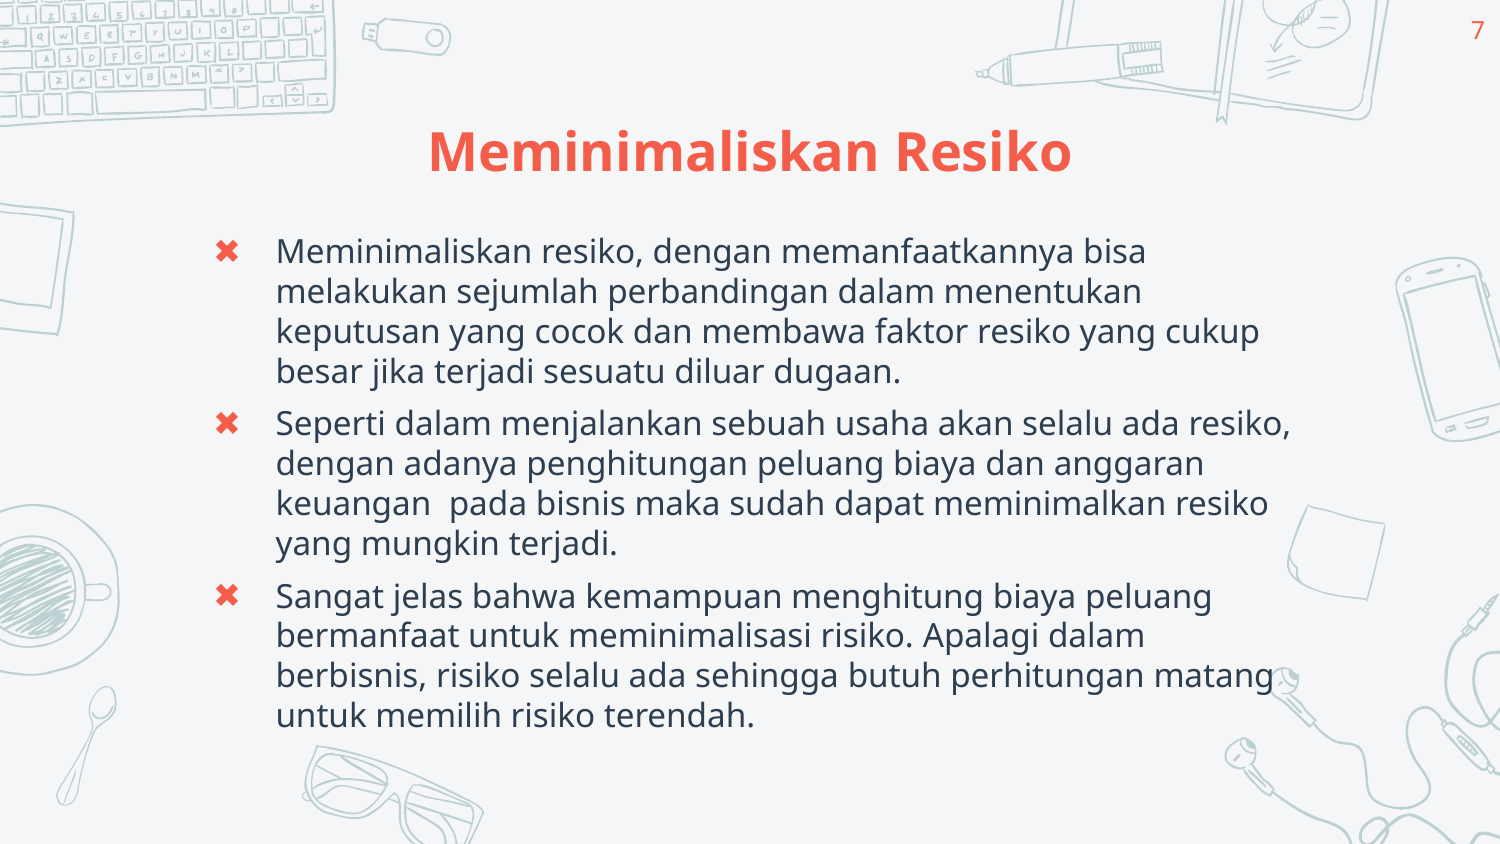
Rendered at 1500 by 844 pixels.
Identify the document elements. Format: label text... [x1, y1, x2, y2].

list Meminimaliskan resiko, dengan memanfaatkannya bisa melakukan sejumlah perbandingan dalam menentukan keputusan yang cocok dan membawa faktor resiko yang cukup besar jika terjadi sesuatu diluar dugaan. Seperti dalam menjalankan sebuah usaha akan selalu ada resiko, dengan adanya penghitungan peluang biaya dan anggaran keuangan pada bisnis maka sudah dapat meminimalkan resiko yang mungkin terjadi. Sangat jelas bahwa kemampuan menghitung biaya peluang bermanfaat untuk meminimalisasi risiko. Apalagi dalam berbisnis, risiko selalu ada sehingga butuh perhitungan matang untuk memilih risiko terendah. [185, 215, 1315, 790]
title Meminimaliskan Resiko [185, 102, 1315, 198]
slide_number 7 [1435, 0, 1500, 53]
